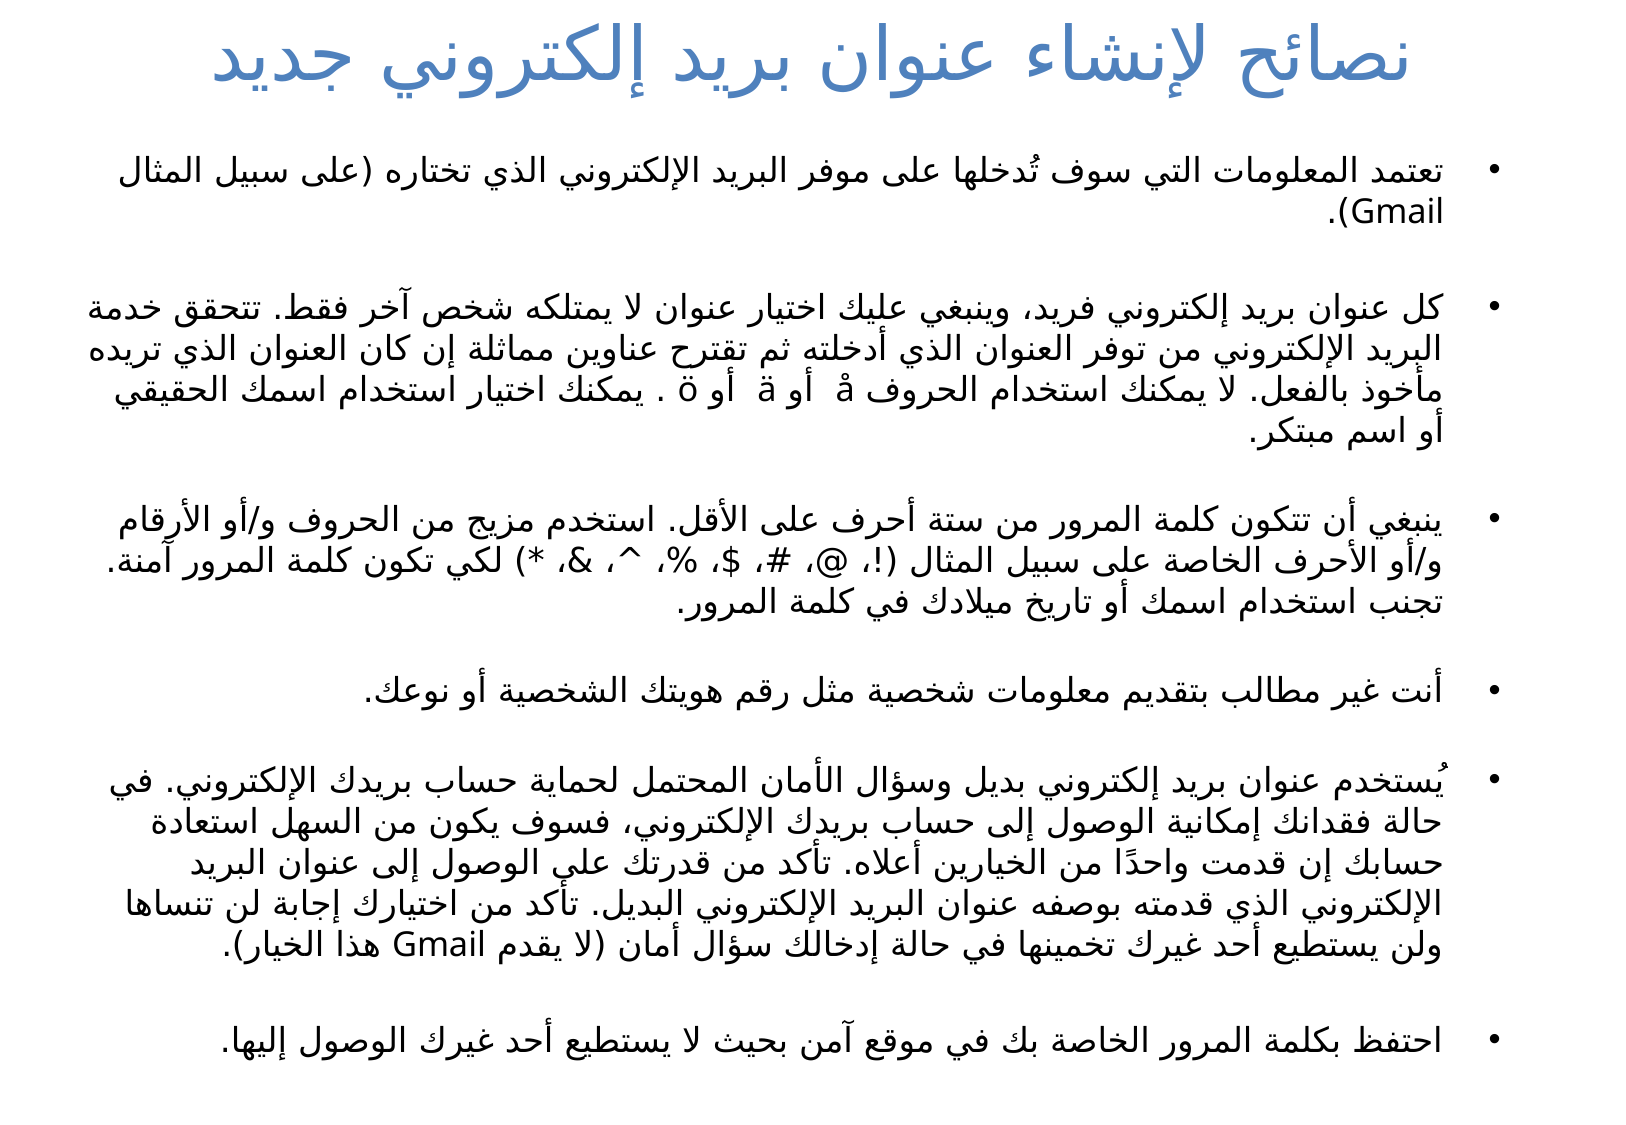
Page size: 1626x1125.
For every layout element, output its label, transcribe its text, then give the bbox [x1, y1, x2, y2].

list تعتمد المعلومات التي سوف تُدخلها على موفر البريد الإلكتروني الذي تختاره (على سبيل المثال Gmail). كل عنوان بريد إلكتروني فريد، وينبغي عليك اختيار عنوان لا يمتلكه شخص آخر فقط. تتحقق خدمة البريد الإلكتروني من توفر العنوان الذي أدخلته ثم تقترح عناوين مماثلة إن كان العنوان الذي تريده مأخوذ بالفعل. لا يمكنك استخدام الحروف å أو ä أو ö . يمكنك اختيار استخدام اسمك الحقيقي أو اسم مبتكر. ينبغي أن تتكون كلمة المرور من ستة أحرف على الأقل. استخدم مزيج من الحروف و/أو الأرقام و/أو الأحرف الخاصة على سبيل المثال (!، @، #، $، %، ^، &، *) لكي تكون كلمة المرور آمنة. تجنب استخدام اسمك أو تاريخ ميلادك في كلمة المرور. أنت غير مطالب بتقديم معلومات شخصية مثل رقم هويتك الشخصية أو نوعك. يُستخدم عنوان بريد إلكتروني بديل وسؤال الأمان المحتمل لحماية حساب بريدك الإلكتروني. في حالة فقدانك إمكانية الوصول إلى حساب بريدك الإلكتروني، فسوف يكون من السهل استعادة حسابك إن قدمت واحدًا من الخيارين أعلاه. تأكد من قدرتك على الوصول إلى عنوان البريد الإلكتروني الذي قدمته بوصفه عنوان البريد الإلكتروني البديل. تأكد من اختيارك إجابة لن تنساها ولن يستطيع أحد غيرك تخمينها في حالة إدخالك سؤال أمان (لا يقدم Gmail هذا الخيار). احتفظ بكلمة المرور الخاصة بك في موقع آمن بحيث لا يستطيع أحد غيرك الوصول إليها. [62, 140, 1516, 1125]
title نصائح لإنشاء عنوان بريد إلكتروني جديد [137, 0, 1488, 102]
